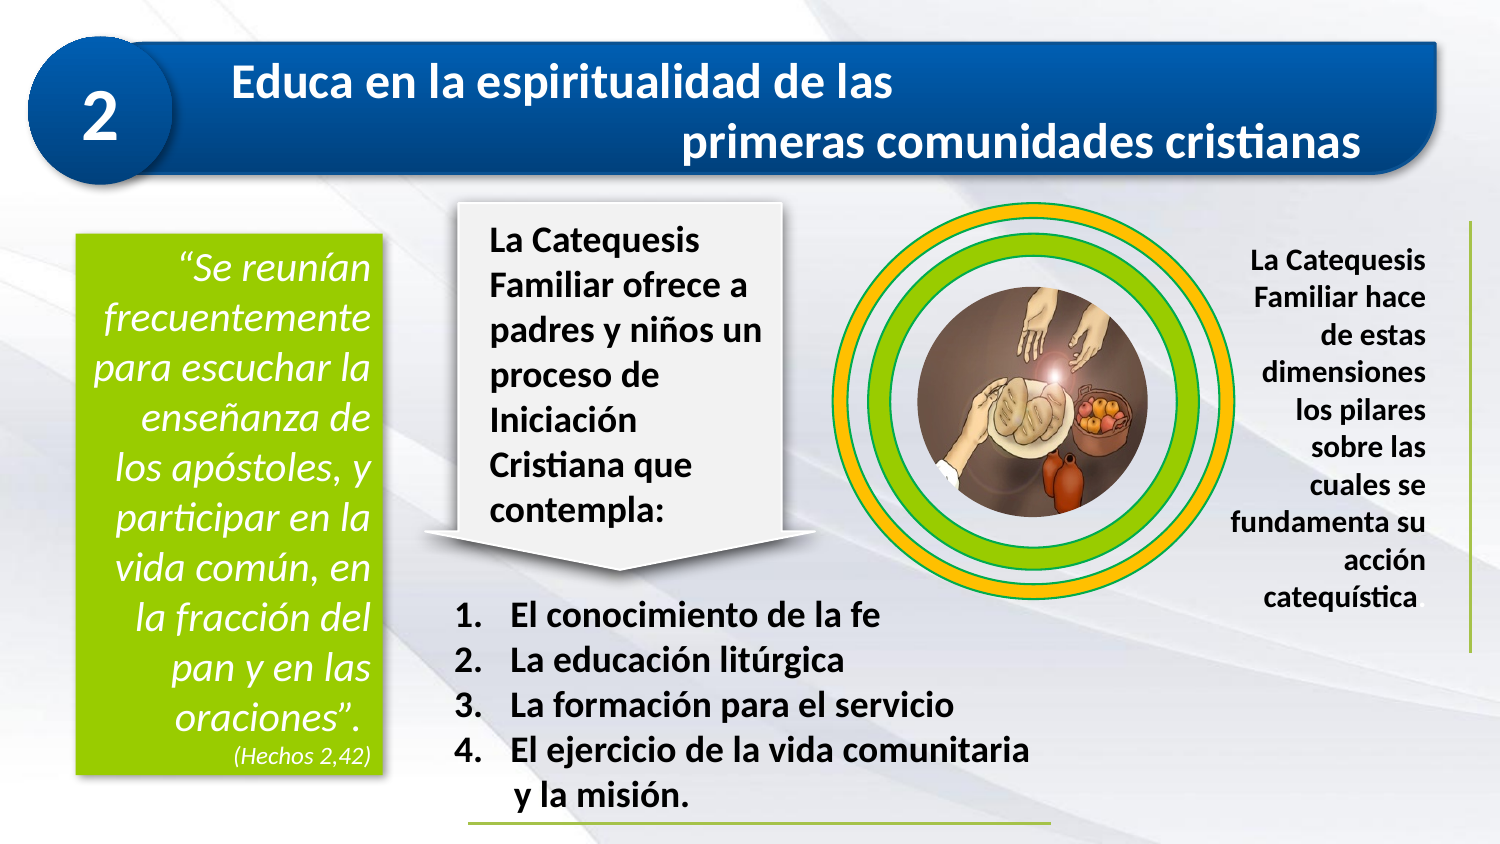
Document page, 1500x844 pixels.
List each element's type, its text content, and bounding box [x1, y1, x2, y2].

text_box El conocimiento de la fe La educación litúrgica La formación para el servicio El ejercicio de la vida comunitaria y la misión. [442, 584, 1187, 822]
text_box Educa en la espiritualidad de las primeras comunidades cristianas [143, 41, 1437, 175]
text_box [867, 232, 1200, 571]
text_box 2 [25, 33, 176, 188]
text_box La Catequesis Familiar hace de estas dimensiones los pilares sobre las cuales se fundamenta su acción catequística. [1213, 233, 1438, 620]
text_box “Se reunían frecuentemente para escuchar la enseñanza de los apóstoles, y participar en la vida común, en la fracción del pan y en las oraciones”. (Hechos 2,42) [74, 232, 384, 777]
text_box La Catequesis Familiar ofrece a padres y niños un proceso de Iniciación Cristiana que contempla: [478, 209, 786, 536]
text_box [831, 202, 1236, 601]
text_box [424, 202, 816, 571]
picture [0, 0, 1500, 844]
text_box [917, 286, 1148, 518]
